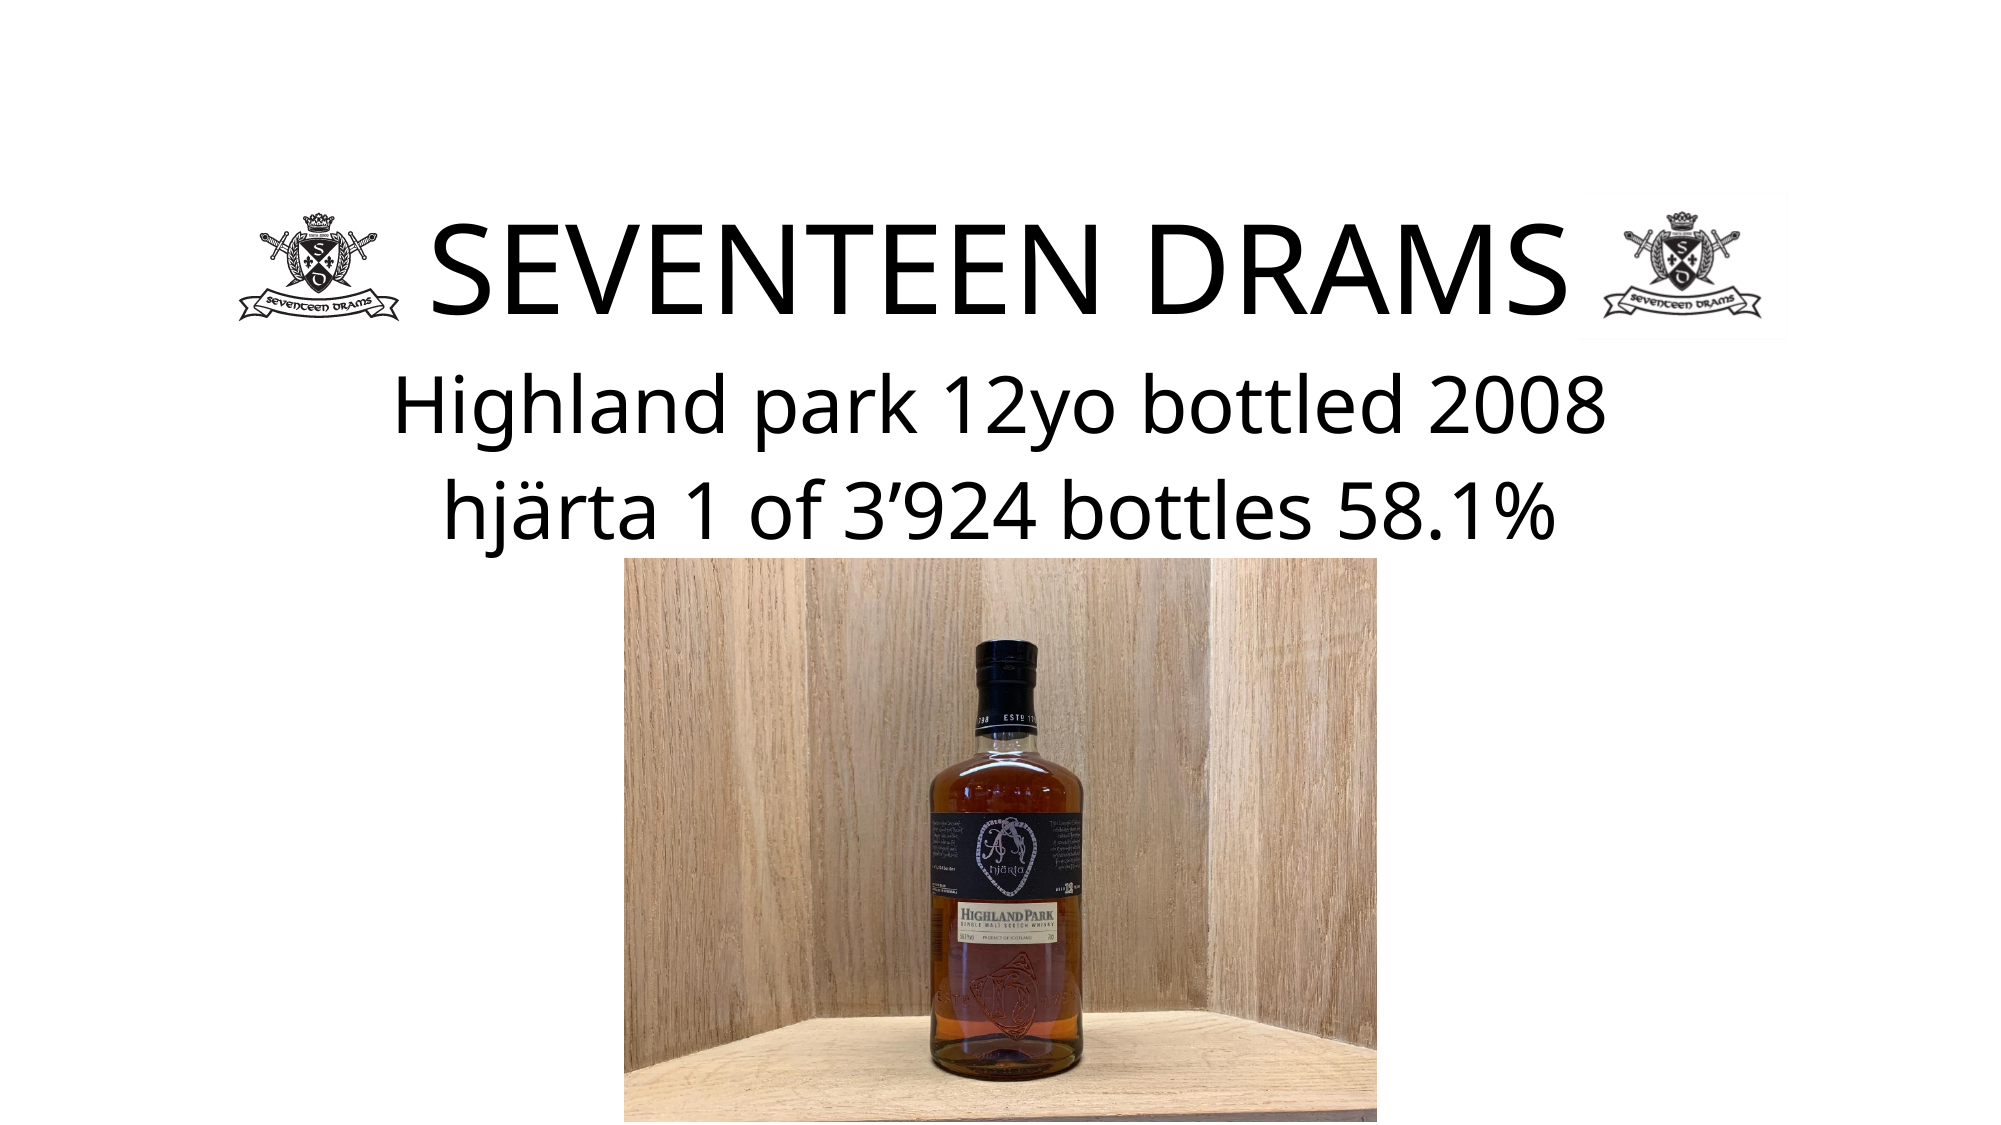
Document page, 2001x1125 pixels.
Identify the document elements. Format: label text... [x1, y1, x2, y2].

picture [1579, 192, 1789, 341]
picture [213, 192, 424, 341]
picture [624, 558, 1377, 1123]
subtitle Highland park 12yo bottled 2008 hjärta 1 of 3’924 bottles 58.1% [249, 357, 1750, 630]
title SEVENTEEN DRAMS [249, 184, 1750, 350]
